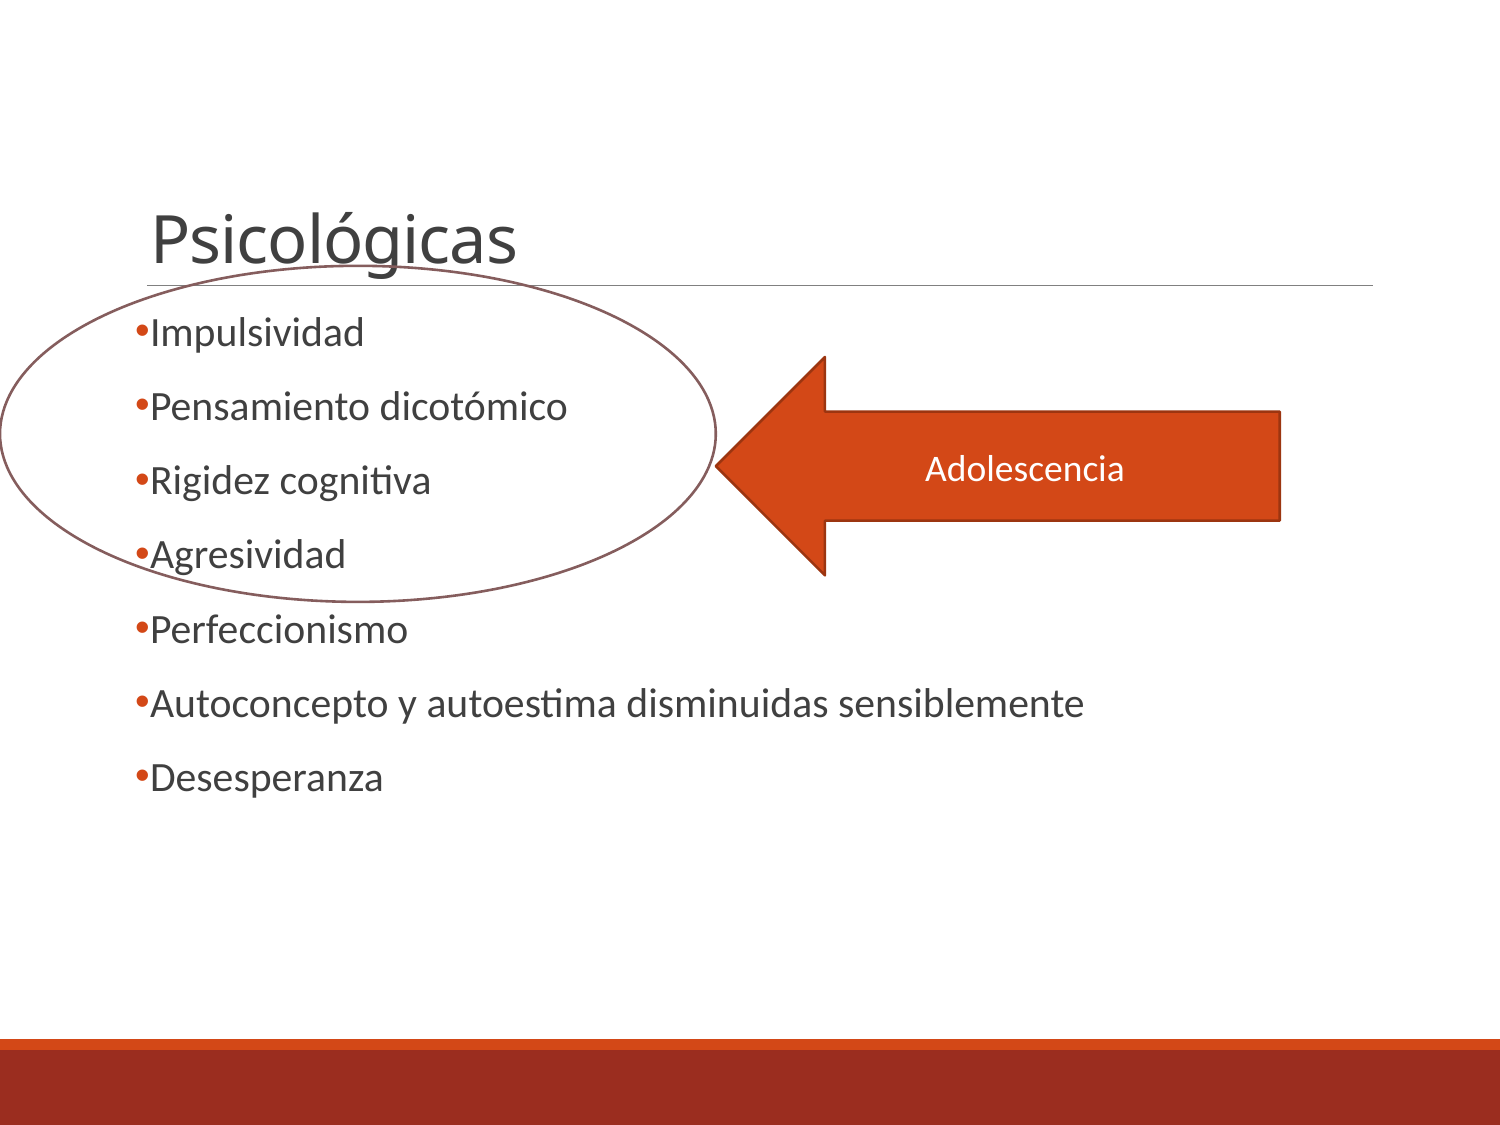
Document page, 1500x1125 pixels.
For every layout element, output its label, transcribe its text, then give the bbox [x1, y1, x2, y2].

list Impulsividad Pensamiento dicotómico Rigidez cognitiva Agresividad Perfeccionismo Autoconcepto y autoestima disminuidas sensiblemente Desesperanza [135, 302, 1373, 963]
text_box Adolescencia [714, 355, 1282, 577]
text_box [0, 264, 718, 604]
title Psicológicas [135, 47, 1373, 285]
